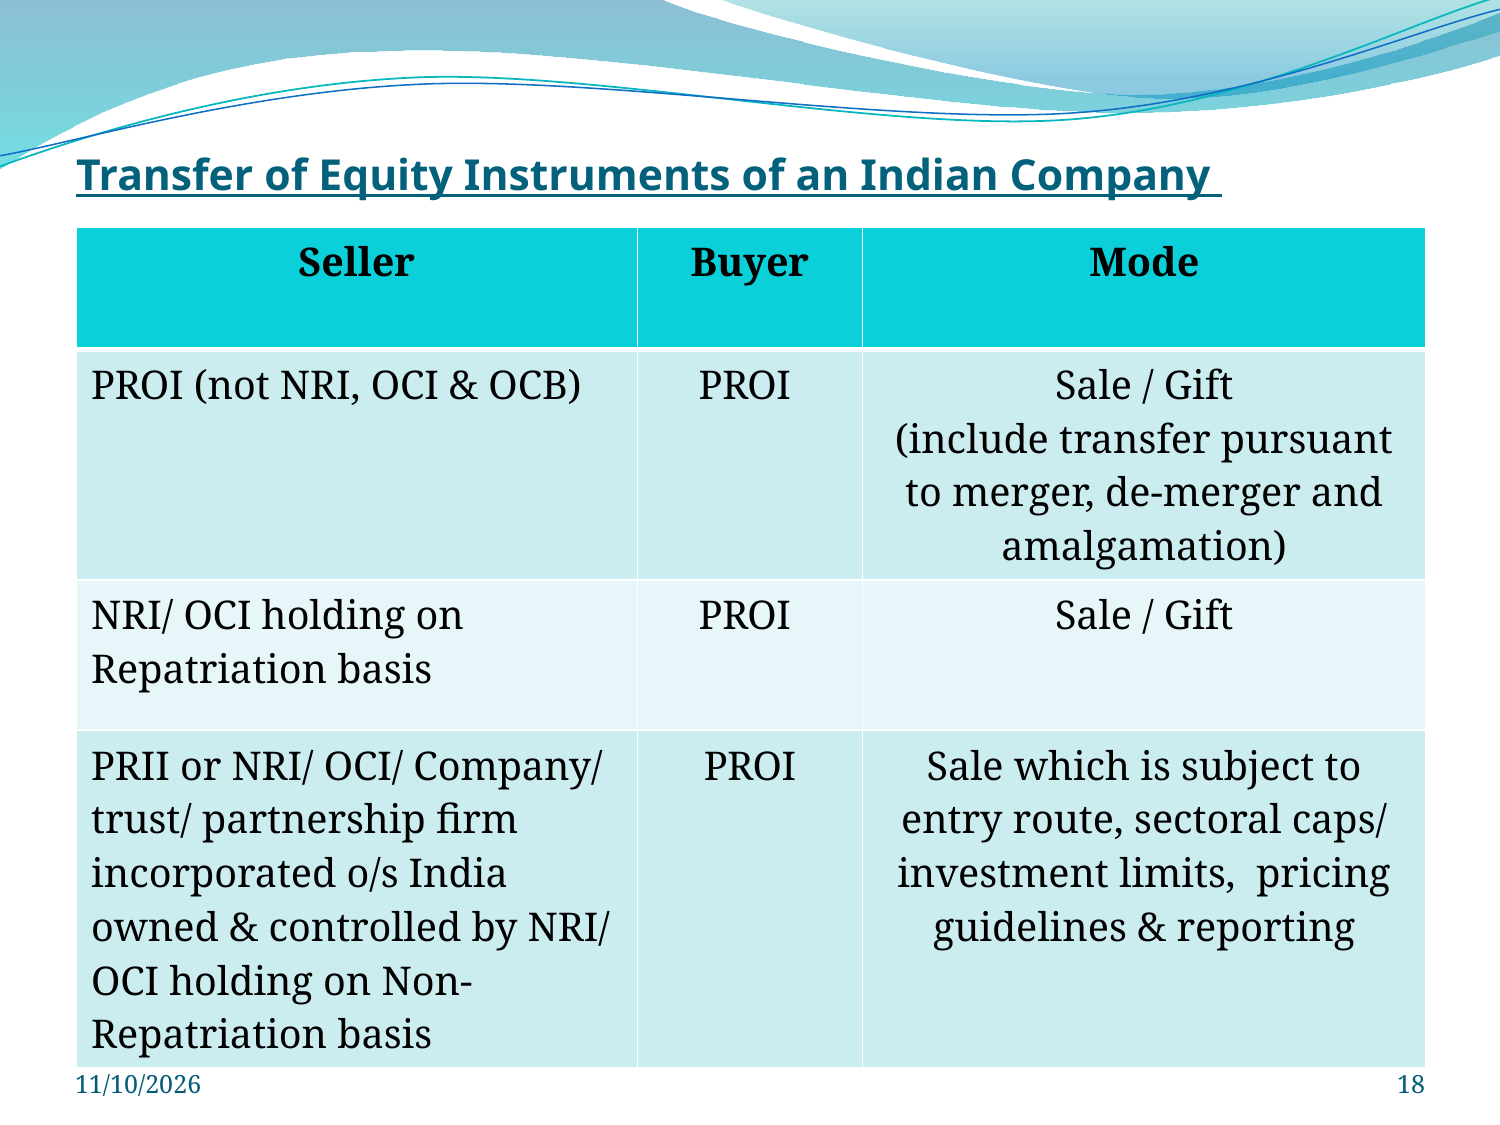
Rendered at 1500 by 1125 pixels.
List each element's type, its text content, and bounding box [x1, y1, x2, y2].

table_cell PRII or NRI/ OCI/ Company/ trust/ partnership firm incorporated o/s India owned & controlled by NRI/ OCI holding on Non-Repatriation basis [77, 731, 637, 1067]
table_header Buyer [638, 228, 862, 347]
table_cell PROI [638, 352, 862, 579]
table_header Mode [863, 228, 1425, 347]
title Transfer of Equity Instruments of an Indian Company [76, 99, 1427, 203]
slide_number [75, 1042, 425, 1103]
table_header Seller [77, 228, 637, 347]
table_cell Sale which is subject to entry route, sectoral caps/ investment limits, pricing guidelines & reporting [863, 731, 1425, 1067]
table_cell Sale / Gift (include transfer pursuant to merger, de-merger and amalgamation) [863, 352, 1425, 579]
table_cell PROI [638, 581, 862, 729]
table_cell PROI (not NRI, OCI & OCB) [77, 352, 637, 579]
table_cell NRI/ OCI holding on Repatriation basis [77, 581, 637, 729]
table_cell PROI [638, 731, 862, 1067]
slide_number 18 [1299, 1042, 1425, 1103]
table_cell Sale / Gift [863, 581, 1425, 729]
